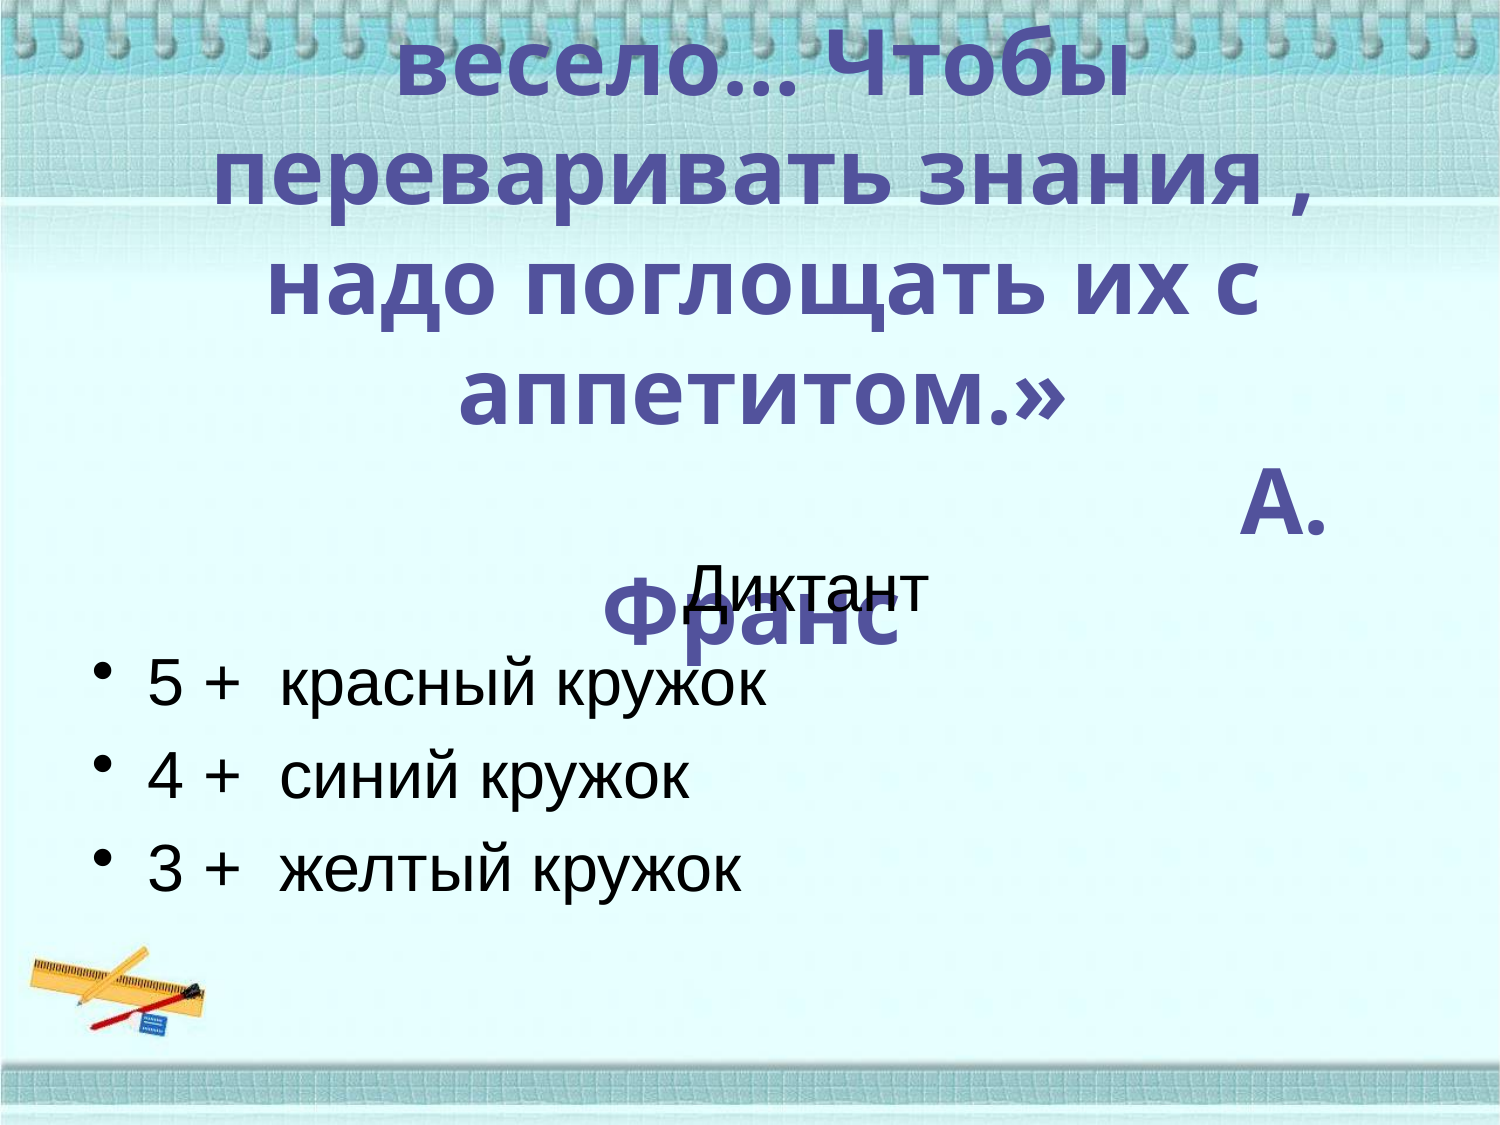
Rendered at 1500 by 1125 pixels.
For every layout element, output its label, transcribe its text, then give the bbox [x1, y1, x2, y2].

picture [0, 0, 1500, 1125]
list Диктант 5 + красный кружок 4 + синий кружок 3 + желтый кружок [76, 444, 1427, 1112]
title «Учиться можно только весело… Чтобы переваривать знания , надо поглощать их с аппетитом.» А. Франс [88, 184, 1439, 373]
